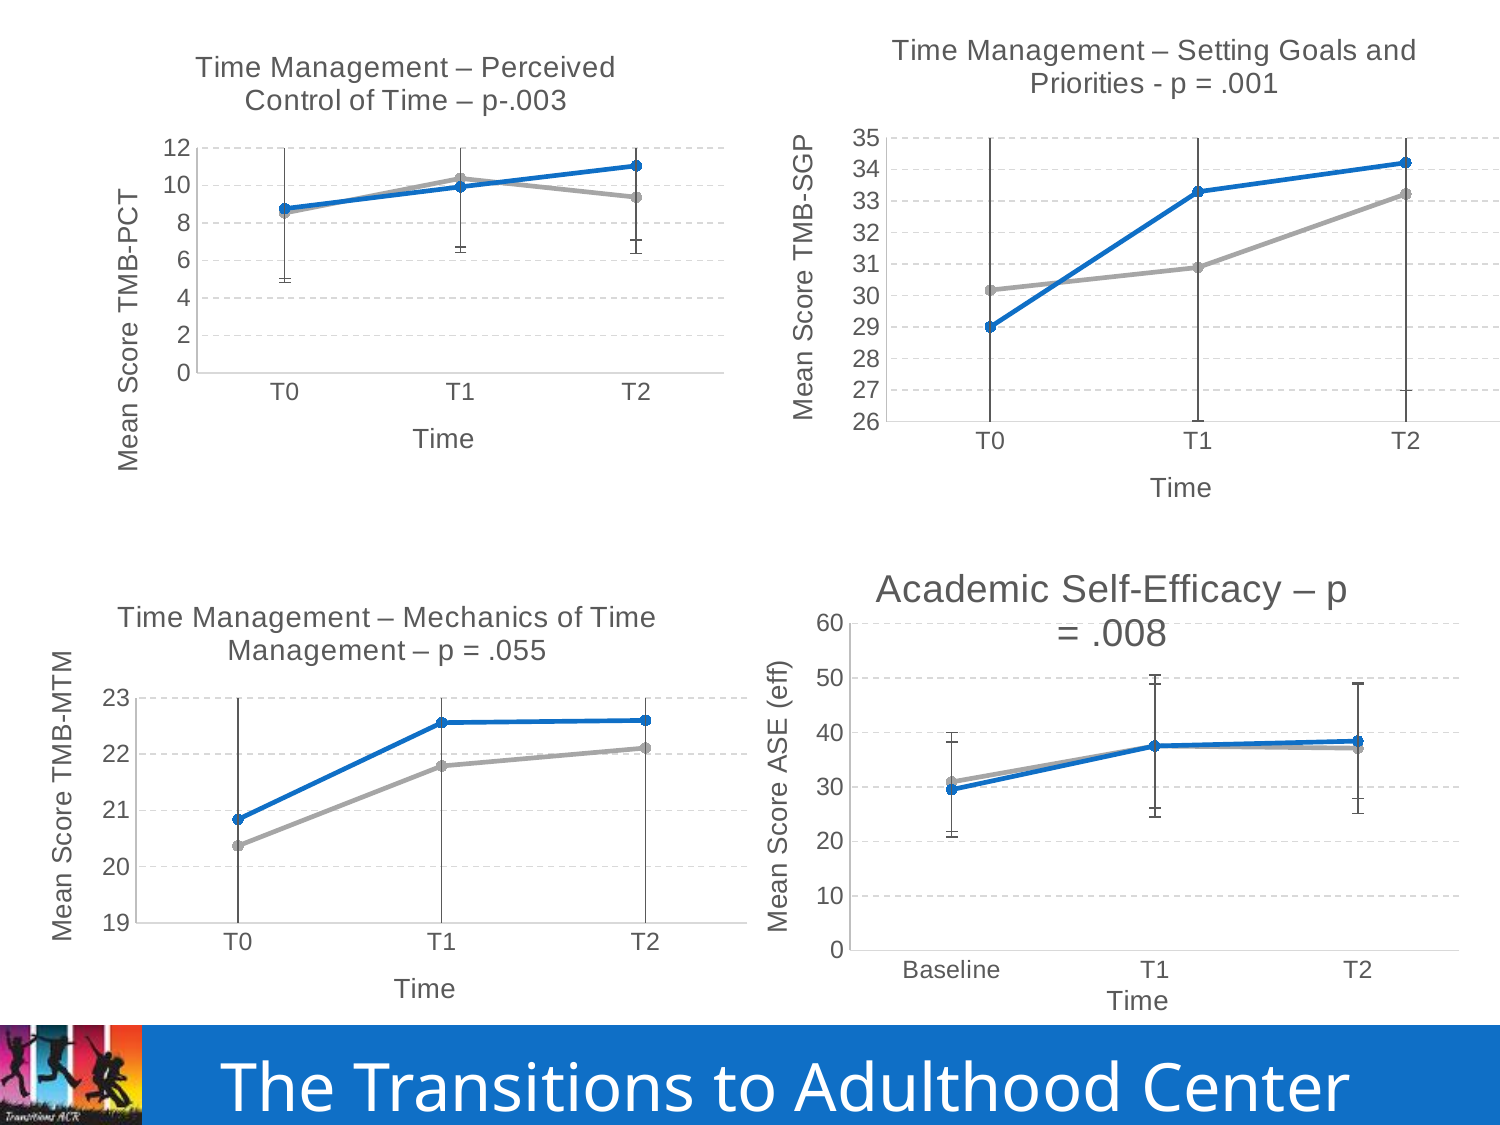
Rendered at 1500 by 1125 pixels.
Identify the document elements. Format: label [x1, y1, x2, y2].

chart [12, 12, 1500, 1038]
picture [0, 1025, 142, 1125]
chart [74, 24, 738, 488]
